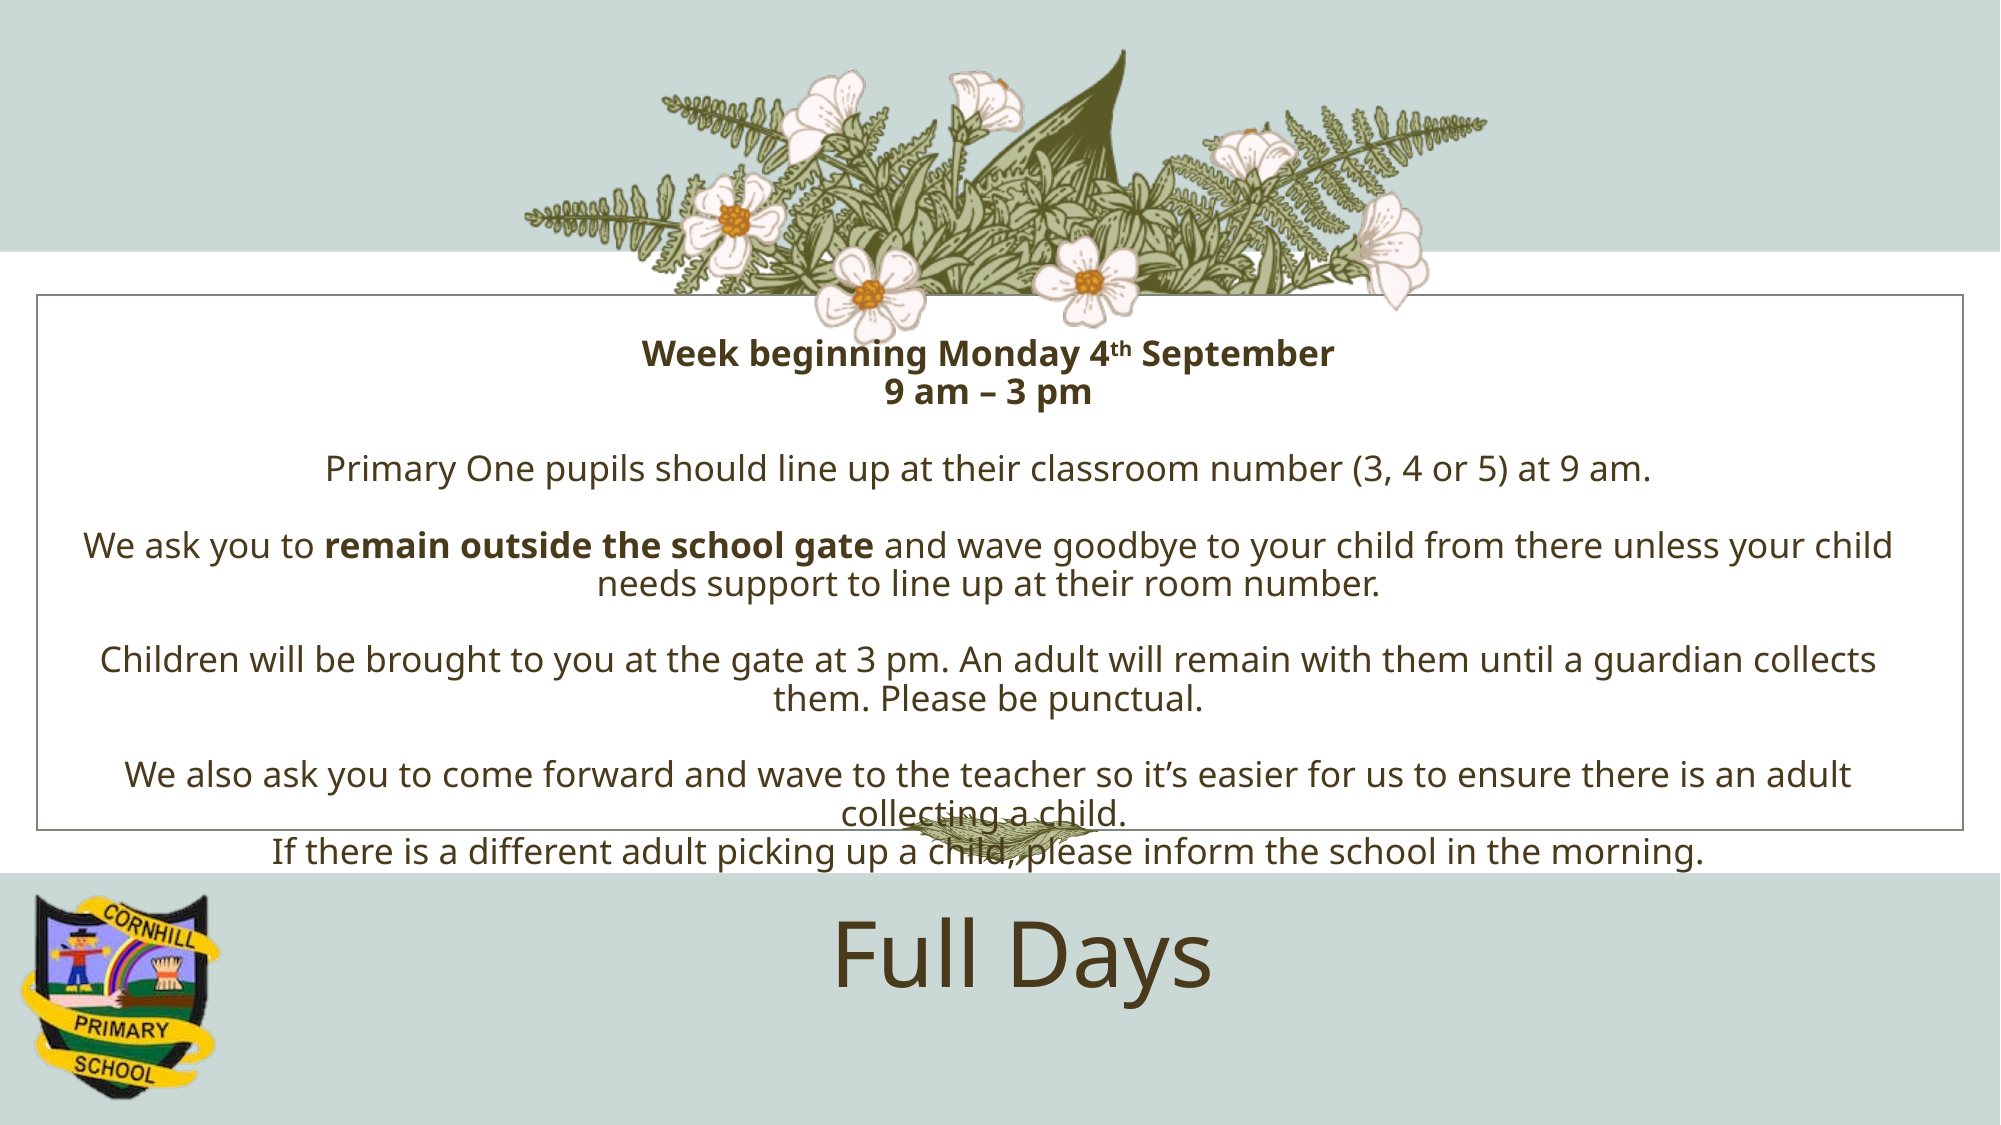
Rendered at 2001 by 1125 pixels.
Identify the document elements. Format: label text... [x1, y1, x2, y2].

picture [512, 29, 1500, 328]
list Full Days [308, 889, 1737, 1026]
title Week beginning Monday 4th September 9 am – 3 pm Primary One pupils should line up at their classroom number (3, 4 or 5) at 9 am. We ask you to remain outside the school gate and wave goodbye to your child from there unless your child needs support to line up at their room number. Children will be brought to you at the gate at 3 pm. An adult will remain with them until a guardian collects them. Please be punctual. We also ask you to come forward and wave to the teacher so it’s easier for us to ensure there is an adult collecting a child. If there is a different adult picking up a child, please inform the school in the morning. [46, 328, 1932, 797]
picture [900, 807, 1099, 866]
picture [13, 871, 229, 1125]
